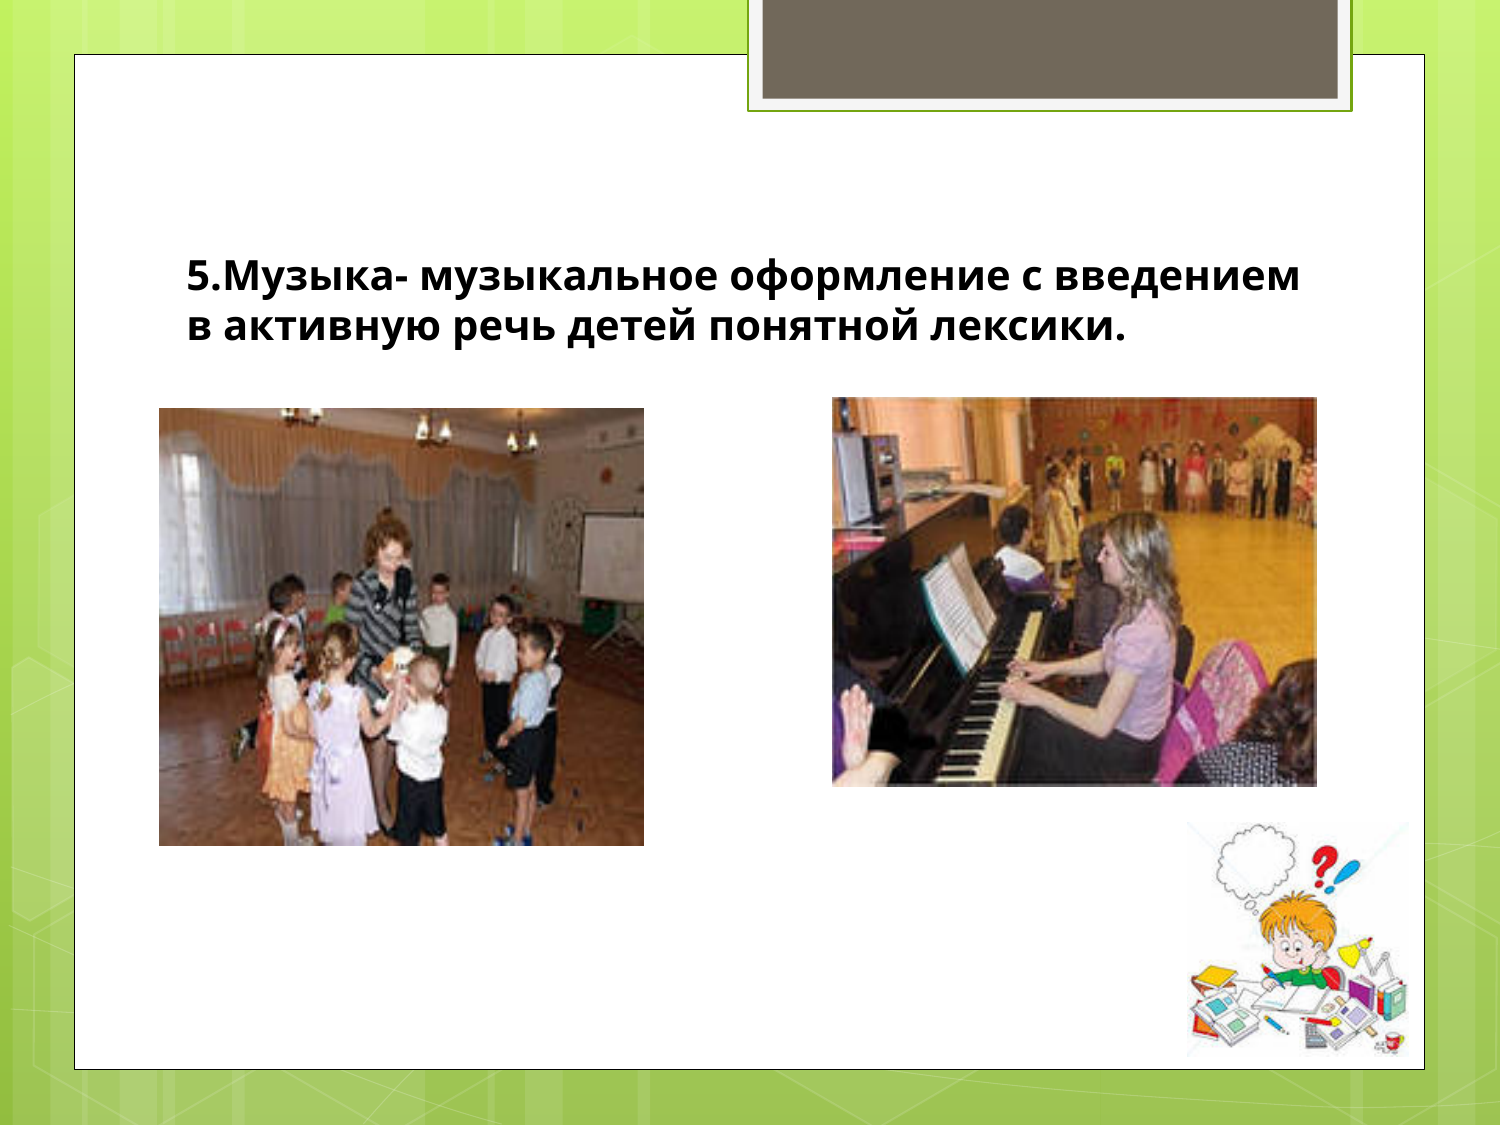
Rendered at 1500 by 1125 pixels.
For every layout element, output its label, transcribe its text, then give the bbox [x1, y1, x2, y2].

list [159, 408, 644, 847]
title 5.Музыка- музыкальное оформление с введением в активную речь детей понятной лексики. [171, 168, 1324, 357]
picture [832, 396, 1318, 788]
picture [1186, 822, 1410, 1057]
